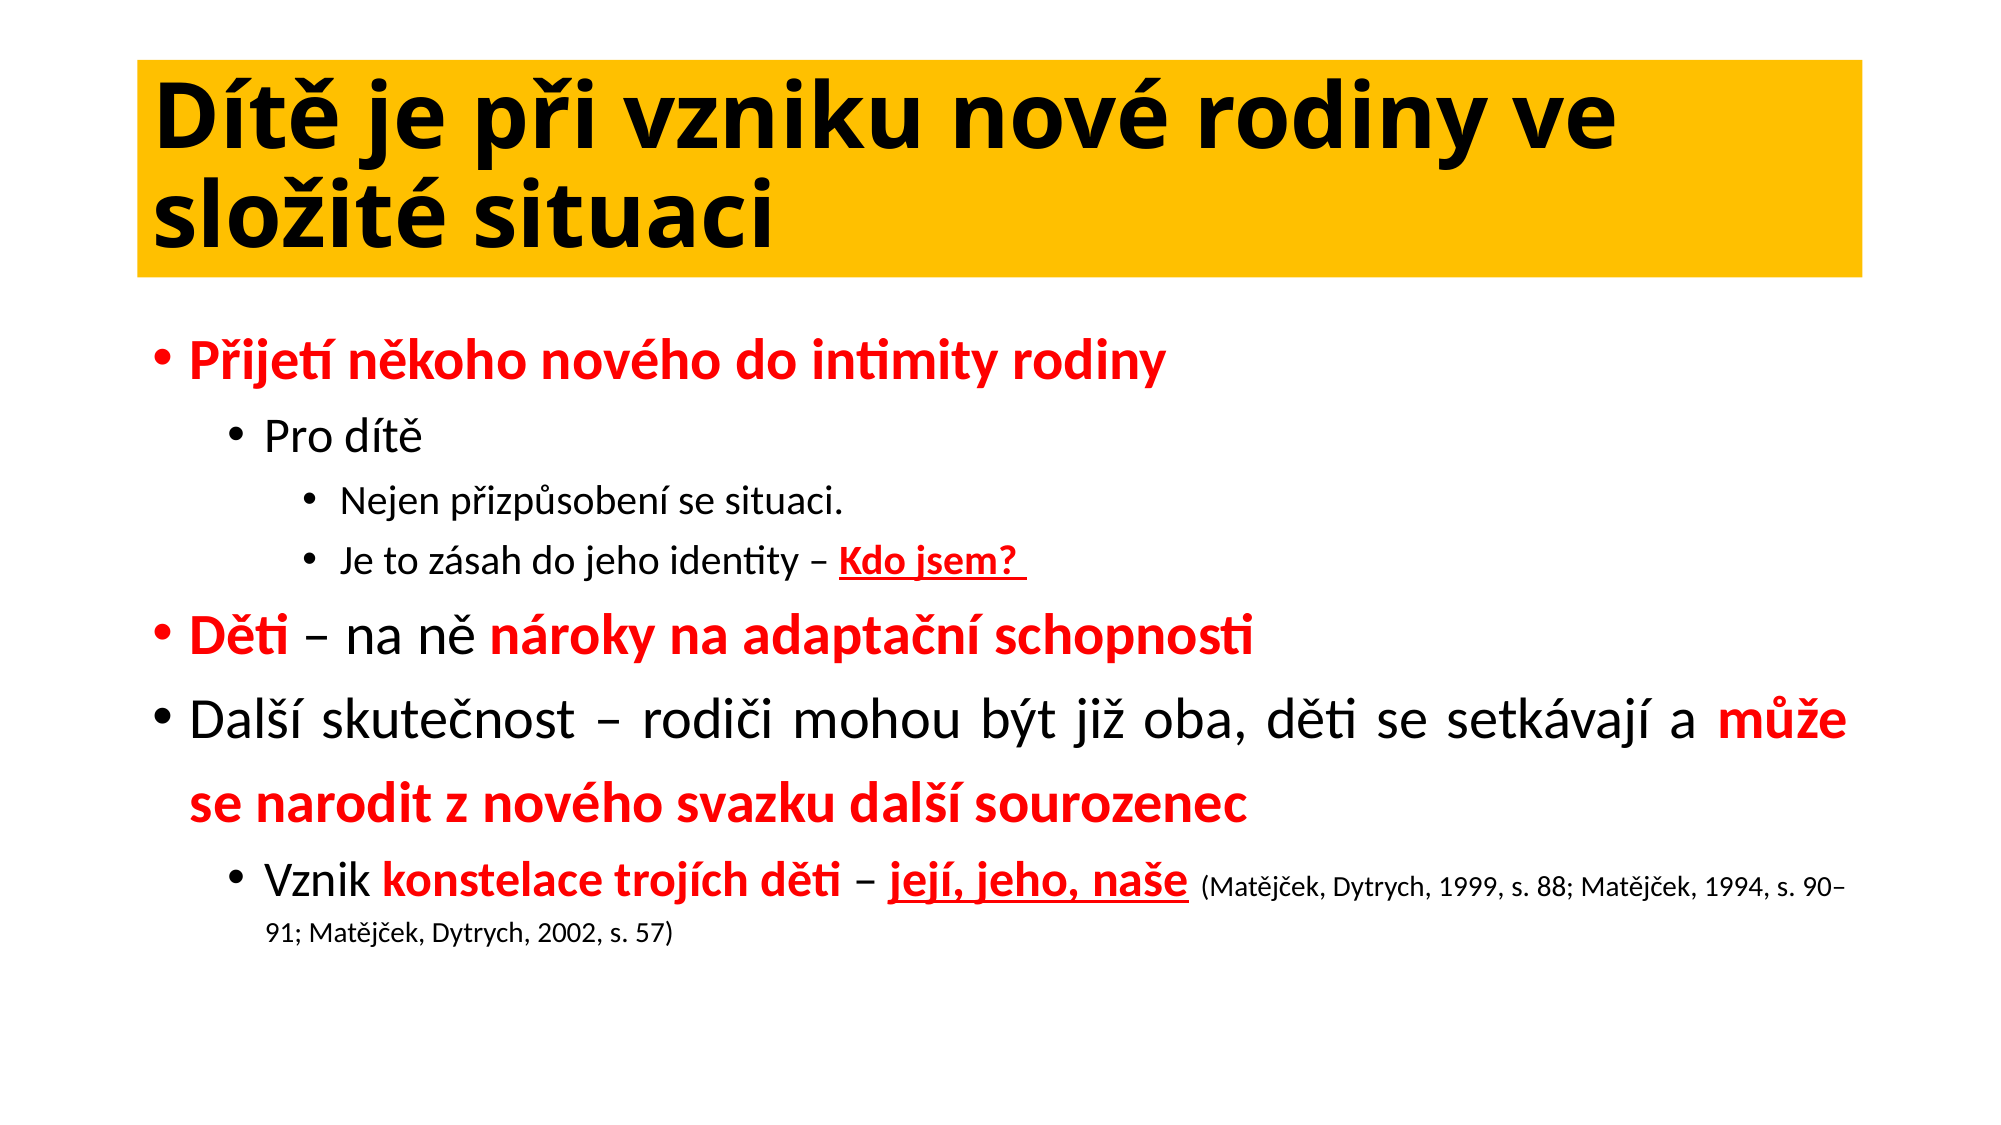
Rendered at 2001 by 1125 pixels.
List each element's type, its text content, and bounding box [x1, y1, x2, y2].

list Přijetí někoho nového do intimity rodiny Pro dítě Nejen přizpůsobení se situaci. Je to zásah do jeho identity – Kdo jsem? Děti – na ně nároky na adaptační schopnosti Další skutečnost – rodiči mohou být již oba, děti se setkávají a může se narodit z nového svazku další sourozenec Vznik konstelace trojích děti – její, jeho, naše (Matějček, Dytrych, 1999, s. 88; Matějček, 1994, s. 90–91; Matějček, Dytrych, 2002, s. 57) [137, 299, 1863, 1014]
title Dítě je při vzniku nové rodiny ve složité situaci [137, 59, 1863, 278]
